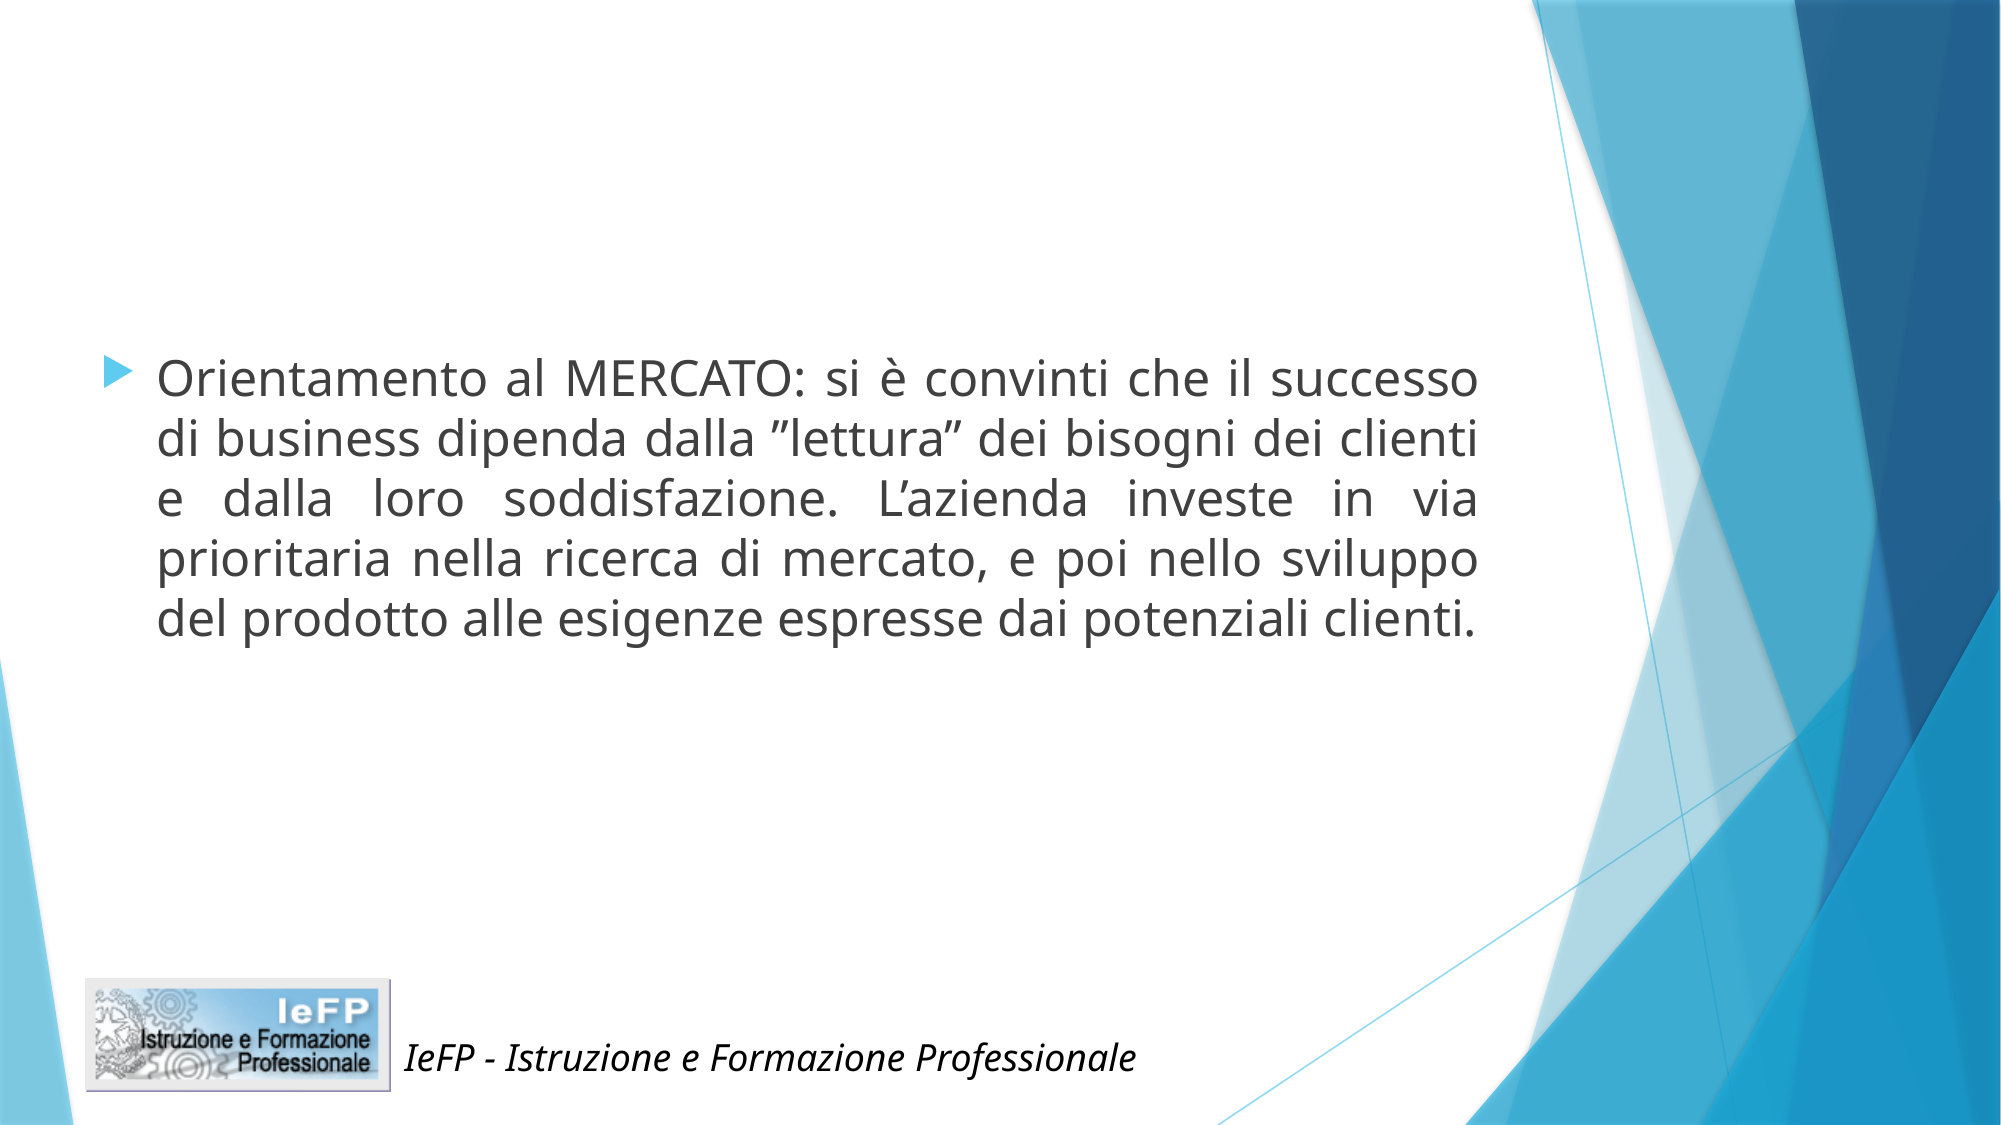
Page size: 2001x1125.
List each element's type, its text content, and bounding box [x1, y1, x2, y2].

picture [84, 977, 391, 1093]
list Orientamento al MERCATO: si è convinti che il successo di business dipenda dalla ’’lettura’’ dei bisogni dei clienti e dalla loro soddisfazione. L’azienda investe in via prioritaria nella ricerca di mercato, e poi nello sviluppo del prodotto alle esigenze espresse dai potenziali clienti. [85, 338, 1496, 748]
text_box IeFP - Istruzione e Formazione Professionale [396, 1026, 1409, 1086]
